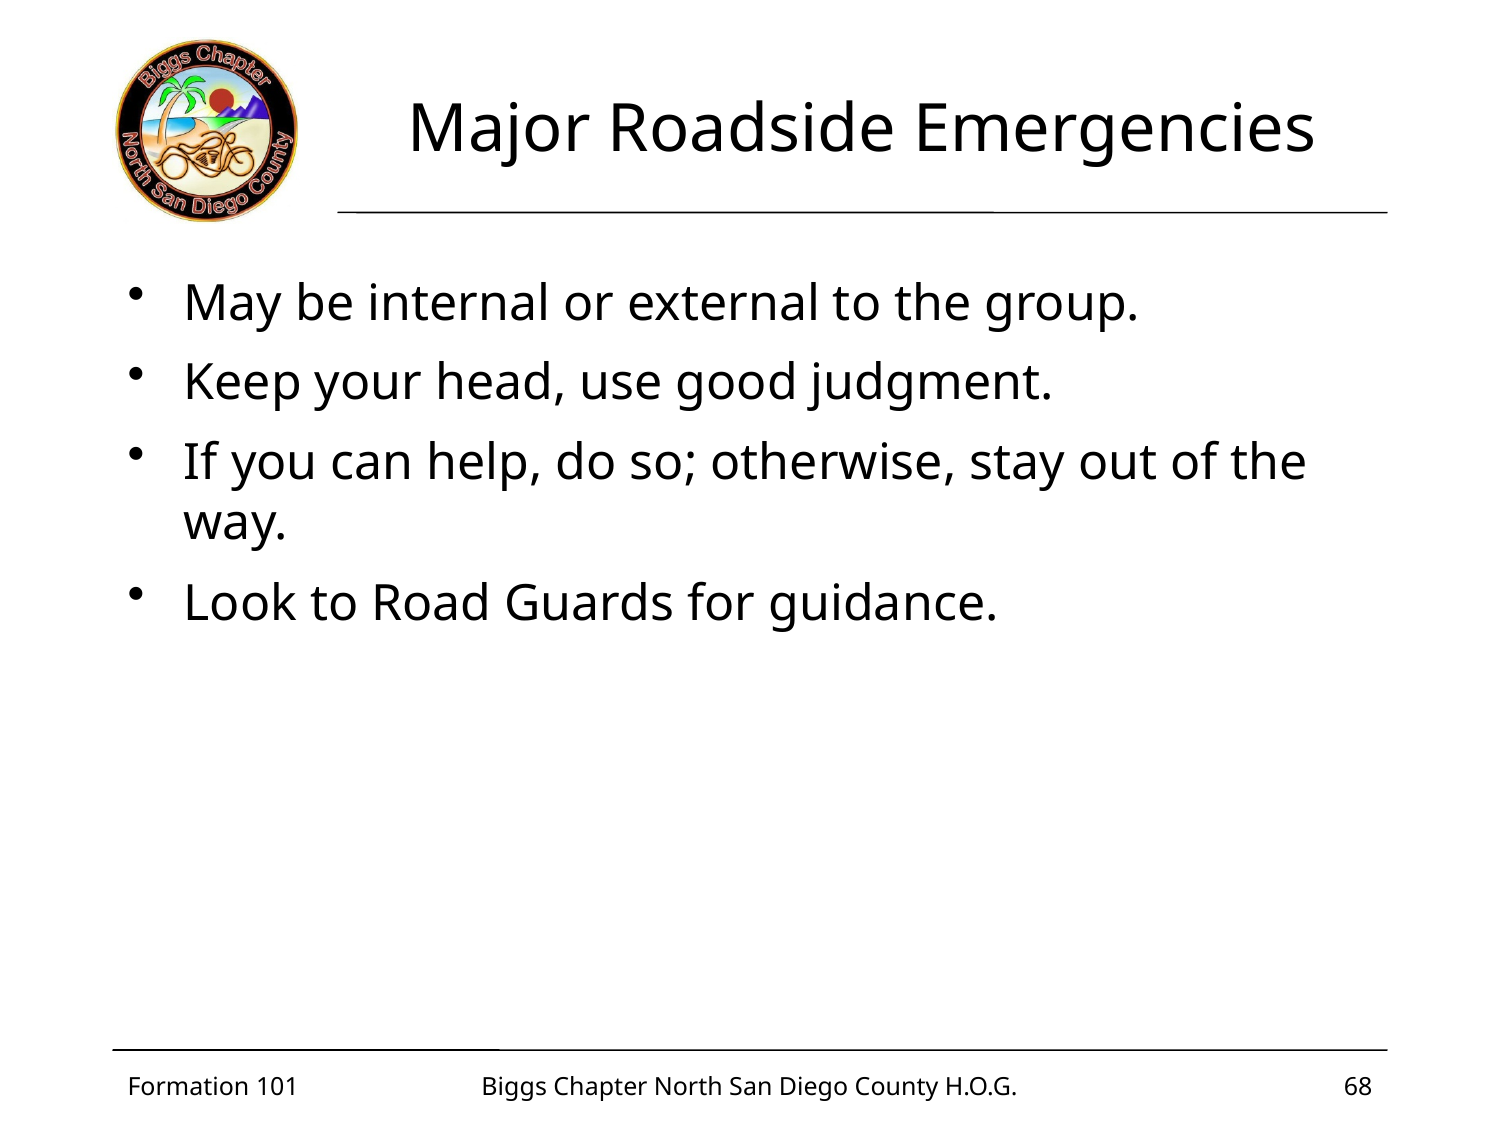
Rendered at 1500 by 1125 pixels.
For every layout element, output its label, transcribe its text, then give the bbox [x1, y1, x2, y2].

slide_number 68 [1124, 1062, 1388, 1101]
title Major Roadside Emergencies [337, 37, 1388, 213]
slide_number Formation 101 [112, 1062, 376, 1101]
list May be internal or external to the group. Keep your head, use good judgment. If you can help, do so; otherwise, stay out of the way. Look to Road Guards for guidance. [112, 262, 1388, 1025]
picture [112, 37, 300, 224]
footer Biggs Chapter North San Diego County H.O.G. [399, 1062, 1101, 1101]
